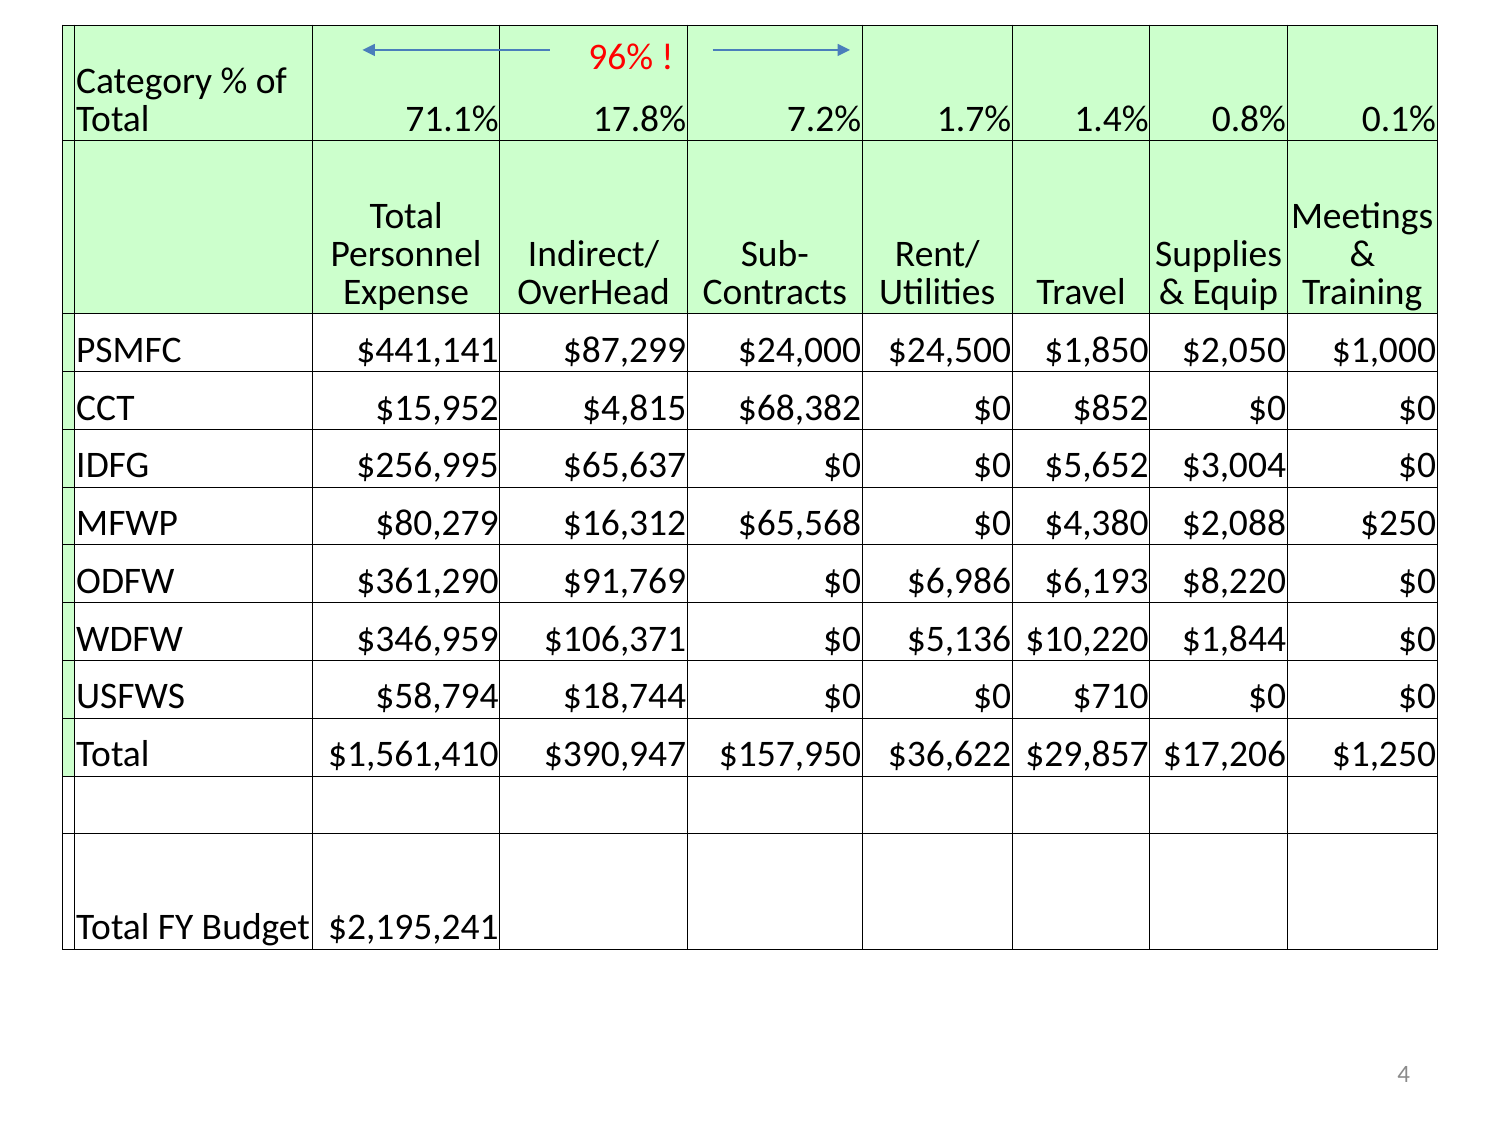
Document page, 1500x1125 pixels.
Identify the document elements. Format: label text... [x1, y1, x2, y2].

table_cell $80,279 [313, 488, 499, 544]
table_cell $29,857 [1013, 719, 1149, 776]
table_cell $8,220 [1150, 545, 1287, 602]
table_cell $0 [863, 372, 1012, 429]
table_cell [63, 661, 74, 718]
table_cell $3,004 [1150, 430, 1287, 487]
table_cell WDFW [75, 603, 312, 660]
table_cell $0 [863, 430, 1012, 487]
table_header 0.8% [1150, 26, 1287, 140]
table_cell $106,371 [500, 603, 687, 660]
table_cell [63, 488, 74, 544]
table_header [63, 26, 74, 140]
table_cell $17,206 [1150, 719, 1287, 776]
table_cell $710 [1013, 661, 1149, 718]
table_cell [688, 834, 862, 949]
table_cell $6,193 [1013, 545, 1149, 602]
table_cell [688, 777, 862, 833]
table_cell $1,000 [1288, 314, 1437, 371]
table_cell MFWP [75, 488, 312, 544]
table_cell $390,947 [500, 719, 687, 776]
table_cell CCT [75, 372, 312, 429]
table_cell PSMFC [75, 314, 312, 371]
table_cell $2,050 [1150, 314, 1287, 371]
table_header 0.1% [1288, 26, 1437, 140]
table_cell $65,568 [688, 488, 862, 544]
table_cell Total FY Budget [75, 834, 312, 949]
table_cell [863, 777, 1012, 833]
table_cell [63, 430, 74, 487]
table_cell $0 [863, 488, 1012, 544]
slide_number 4 [1074, 1042, 1425, 1103]
table_cell [63, 372, 74, 429]
table_cell $0 [688, 545, 862, 602]
table_cell $68,382 [688, 372, 862, 429]
table_cell $0 [688, 430, 862, 487]
table_cell $1,561,410 [313, 719, 499, 776]
table_cell ODFW [75, 545, 312, 602]
table_cell Rent/ Utilities [863, 141, 1012, 313]
table_cell [313, 777, 499, 833]
table_cell $15,952 [313, 372, 499, 429]
table_cell $0 [863, 661, 1012, 718]
table_cell [1013, 834, 1149, 949]
table_cell $2,088 [1150, 488, 1287, 544]
table_cell Meetings & Training [1288, 141, 1437, 313]
table_cell [500, 834, 687, 949]
table_cell [1013, 777, 1149, 833]
table_cell $0 [1288, 430, 1437, 487]
table_cell USFWS [75, 661, 312, 718]
table_cell $1,250 [1288, 719, 1437, 776]
table_header 71.1% [313, 26, 499, 140]
table_cell [63, 777, 74, 833]
table_cell [75, 777, 312, 833]
table_cell $0 [688, 661, 862, 718]
table_header 7.2% [688, 26, 862, 140]
table_cell $16,312 [500, 488, 687, 544]
table_cell [1288, 834, 1437, 949]
table_cell $4,380 [1013, 488, 1149, 544]
table_cell Total [75, 719, 312, 776]
table_cell $87,299 [500, 314, 687, 371]
text_box 96% ! [573, 24, 689, 130]
table_header 1.4% [1013, 26, 1149, 140]
table_cell $24,000 [688, 314, 862, 371]
table_cell [1288, 777, 1437, 833]
table_cell [63, 141, 74, 313]
table_cell $18,744 [500, 661, 687, 718]
table_cell $361,290 [313, 545, 499, 602]
table_cell $441,141 [313, 314, 499, 371]
table_cell [863, 834, 1012, 949]
table_cell $36,622 [863, 719, 1012, 776]
table_cell $346,959 [313, 603, 499, 660]
table_cell $58,794 [313, 661, 499, 718]
table_cell $256,995 [313, 430, 499, 487]
table_header 1.7% [863, 26, 1012, 140]
table_cell $0 [688, 603, 862, 660]
table_cell $0 [1288, 603, 1437, 660]
table_cell [63, 603, 74, 660]
table_cell [500, 777, 687, 833]
table_cell $5,136 [863, 603, 1012, 660]
table_cell $24,500 [863, 314, 1012, 371]
table_cell $0 [1288, 372, 1437, 429]
table_cell $250 [1288, 488, 1437, 544]
table_header Category % of Total [75, 26, 312, 140]
table_cell [63, 719, 74, 776]
table_cell $0 [1288, 661, 1437, 718]
table_cell $6,986 [863, 545, 1012, 602]
table_cell [1150, 777, 1287, 833]
table_cell $0 [1150, 661, 1287, 718]
table_cell $65,637 [500, 430, 687, 487]
table_cell IDFG [75, 430, 312, 487]
table_cell [75, 141, 312, 313]
table_cell Travel [1013, 141, 1149, 313]
table_cell $1,850 [1013, 314, 1149, 371]
table_cell Indirect/ OverHead [500, 141, 687, 313]
table_cell $4,815 [500, 372, 687, 429]
table_cell $91,769 [500, 545, 687, 602]
table_cell $5,652 [1013, 430, 1149, 487]
table_cell [63, 834, 74, 949]
table_cell $0 [1288, 545, 1437, 602]
table_header 17.8% [500, 26, 687, 140]
table_cell Total Personnel Expense [313, 141, 499, 313]
table_cell [63, 314, 74, 371]
table_cell [1150, 834, 1287, 949]
table_cell $10,220 [1013, 603, 1149, 660]
table_cell $1,844 [1150, 603, 1287, 660]
table_cell $2,195,241 [313, 834, 499, 949]
table_cell Sub-Contracts [688, 141, 862, 313]
table_cell $0 [1150, 372, 1287, 429]
table_cell $157,950 [688, 719, 862, 776]
table_cell [63, 545, 74, 602]
table_cell $852 [1013, 372, 1149, 429]
table_cell Supplies & Equip [1150, 141, 1287, 313]
